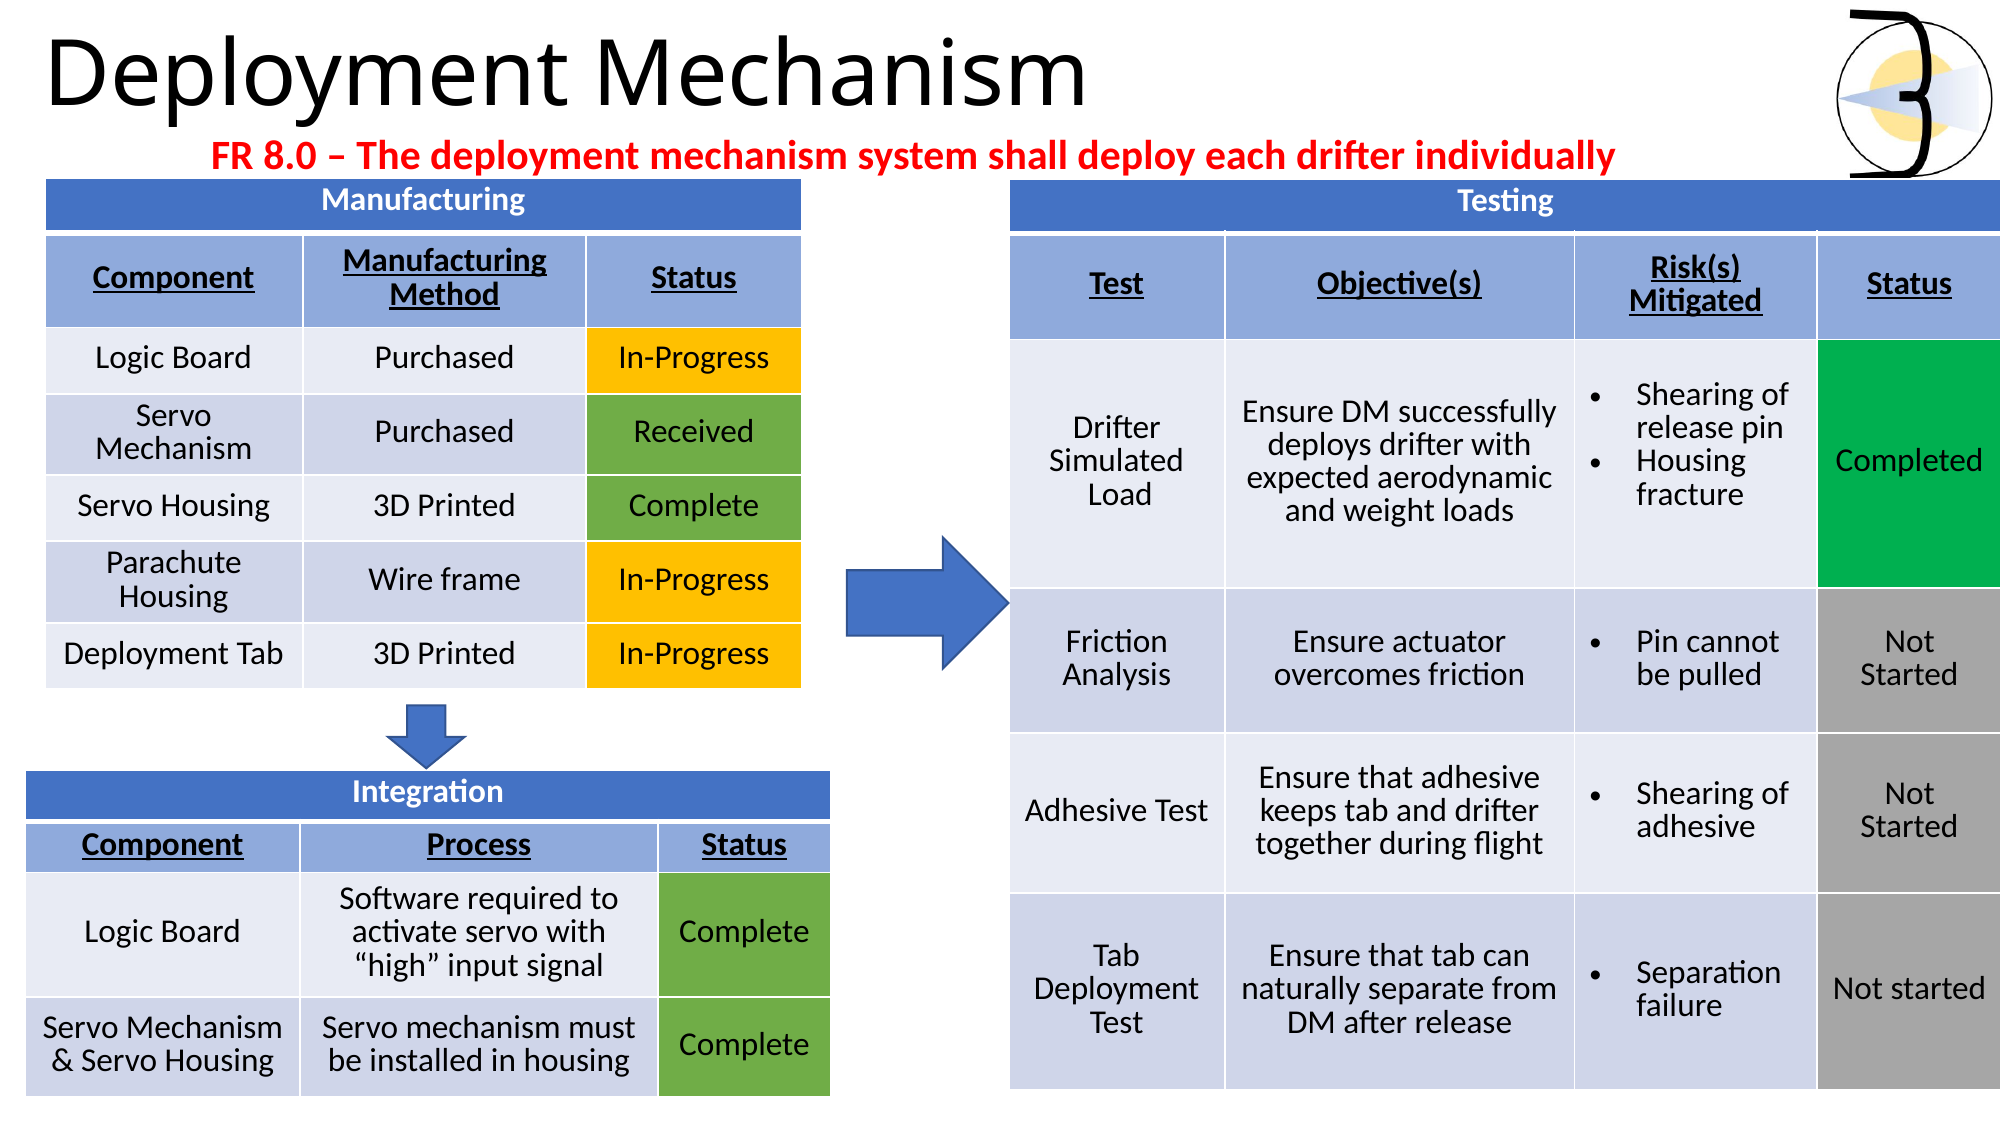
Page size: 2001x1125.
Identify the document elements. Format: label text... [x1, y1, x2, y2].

table_cell Separation failure [1575, 894, 1816, 1042]
table_cell Status [587, 236, 801, 327]
table_cell Not Started [1818, 589, 2000, 732]
table_cell Complete [659, 998, 830, 1096]
table_cell Not Started [1818, 734, 2000, 892]
text_box [385, 704, 468, 770]
table_cell Pin cannot be pulled [1575, 589, 1816, 732]
table_cell Friction Analysis [1010, 589, 1224, 732]
table_cell Ensure actuator overcomes friction [1226, 589, 1574, 732]
table_cell Ensure that adhesive keeps tab and drifter together during flight [1226, 734, 1574, 892]
table_cell Servo Mechanism & Servo Housing [26, 998, 299, 1096]
table_cell Manufacturing Method [304, 236, 585, 327]
table_cell Component [26, 824, 299, 872]
table_cell Ensure DM successfully deploys drifter with expected aerodynamic and weight loads [1226, 340, 1574, 587]
table_cell Shearing of adhesive [1575, 734, 1816, 892]
slide_number 11 [1412, 1042, 1863, 1103]
table_cell Not started [1818, 894, 2000, 1089]
table_cell Complete [587, 476, 801, 540]
table_cell Completed [1818, 340, 2000, 587]
table_cell Test [1010, 236, 1224, 339]
table_cell Status [1818, 236, 2000, 339]
table_cell Servo Housing [46, 476, 302, 540]
table_cell Adhesive Test [1010, 734, 1224, 892]
table_cell Status [659, 824, 830, 872]
table_cell Logic Board [46, 328, 302, 393]
table_cell Shearing of release pin Housing fracture [1575, 340, 1816, 587]
table_cell 3D Printed [304, 624, 585, 688]
table_cell Drifter Simulated Load [1010, 340, 1224, 587]
table_cell Tab Deployment Test [1010, 894, 1224, 1089]
table_cell Objective(s) [1226, 236, 1574, 339]
table_cell Software required to activate servo with “high” input signal [301, 873, 657, 996]
picture [1814, 0, 1999, 178]
table_cell In-Progress [587, 328, 801, 393]
table_cell Risk(s) Mitigated [1575, 236, 1816, 339]
table_cell Complete [659, 873, 830, 996]
table_header Testing [1010, 180, 2000, 231]
table_cell Servo mechanism must be installed in housing [301, 998, 657, 1096]
table_cell Component [46, 236, 302, 327]
table_cell Wire frame [304, 542, 585, 622]
table_cell In-Progress [587, 624, 801, 688]
table_cell In-Progress [587, 542, 801, 622]
table_cell 3D Printed [304, 476, 585, 540]
table_cell Deployment Tab [46, 624, 302, 688]
table_cell Received [587, 395, 801, 474]
table_cell Purchased [304, 328, 585, 393]
table_cell Parachute Housing [46, 542, 302, 622]
table_cell Logic Board [26, 873, 299, 996]
table_cell Purchased [304, 395, 585, 474]
table_cell Process [301, 824, 657, 872]
text_box [845, 534, 1010, 671]
text_box FR 8.0 – The deployment mechanism system shall deploy each drifter individually [196, 120, 1633, 185]
table_header Integration [26, 771, 830, 819]
title Deployment Mechanism [28, 0, 1753, 185]
table_cell Servo Mechanism [46, 395, 302, 474]
table_cell Ensure that tab can naturally separate from DM after release [1226, 894, 1574, 1089]
table_header Manufacturing [46, 179, 801, 230]
